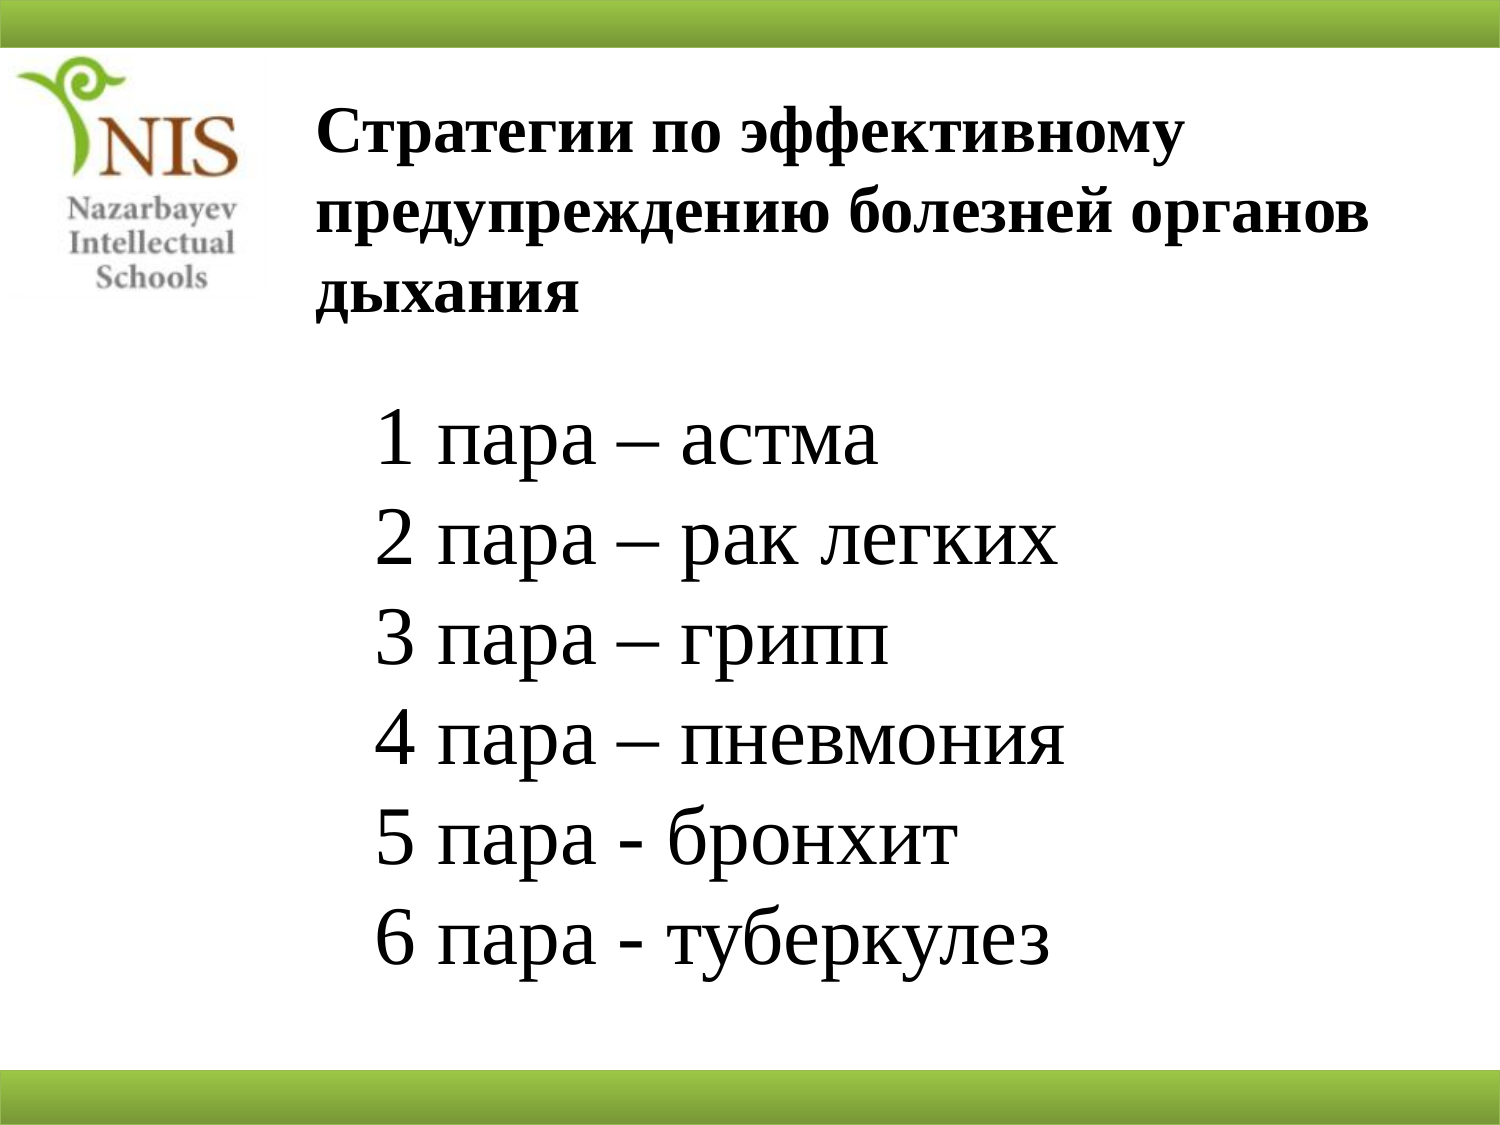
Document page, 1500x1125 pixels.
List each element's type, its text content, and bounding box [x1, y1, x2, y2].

text_box 1 пара – астма 2 пара – рак легких 3 пара – грипп 4 пара – пневмония 5 пара - бронхит 6 пара - туберкулез [360, 373, 1223, 989]
text_box Стратегии по эффективному предупреждению болезней органов дыхания [301, 78, 1424, 333]
picture [8, 54, 266, 298]
